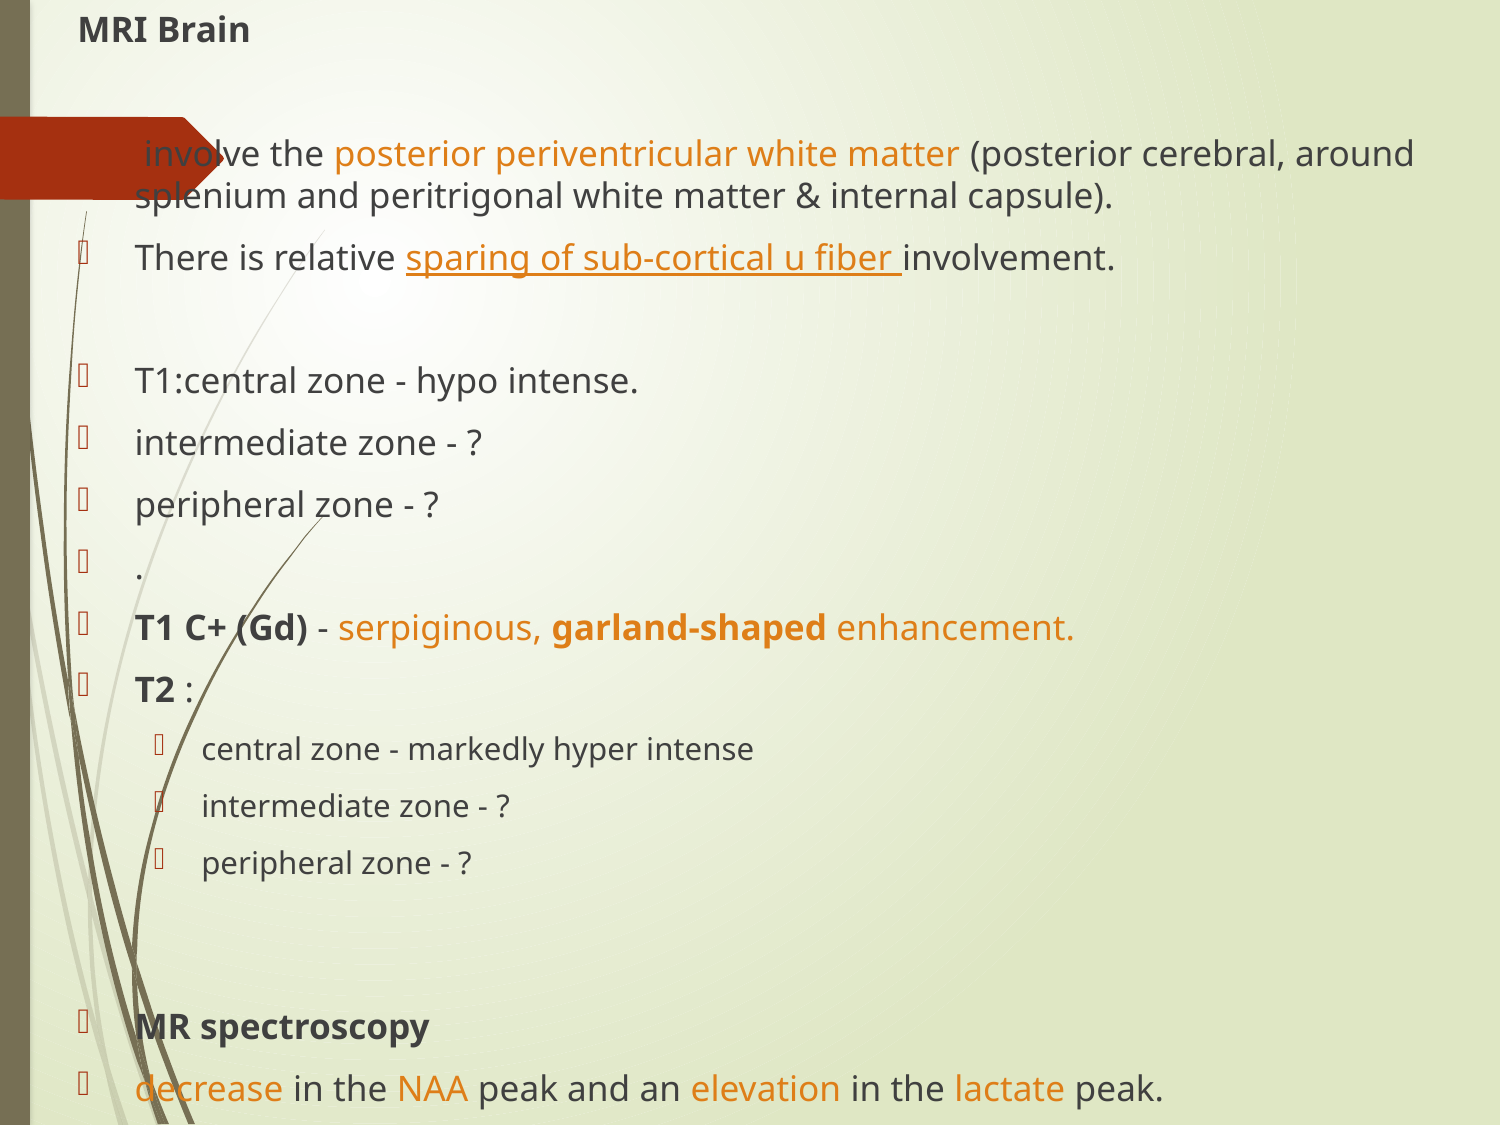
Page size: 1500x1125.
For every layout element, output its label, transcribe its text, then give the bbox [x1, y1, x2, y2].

list MRI Brain involve the posterior periventricular white matter (posterior cerebral, around splenium and peritrigonal white matter & internal capsule). There is relative sparing of sub-cortical u fiber involvement. T1:central zone - hypo intense. intermediate zone - ? peripheral zone - ? . T1 C+ (Gd) - serpiginous, garland-shaped enhancement. T2 : central zone - markedly hyper intense intermediate zone - ? peripheral zone - ? MR spectroscopy decrease in the NAA peak and an elevation in the lactate peak. [62, 0, 1500, 1125]
